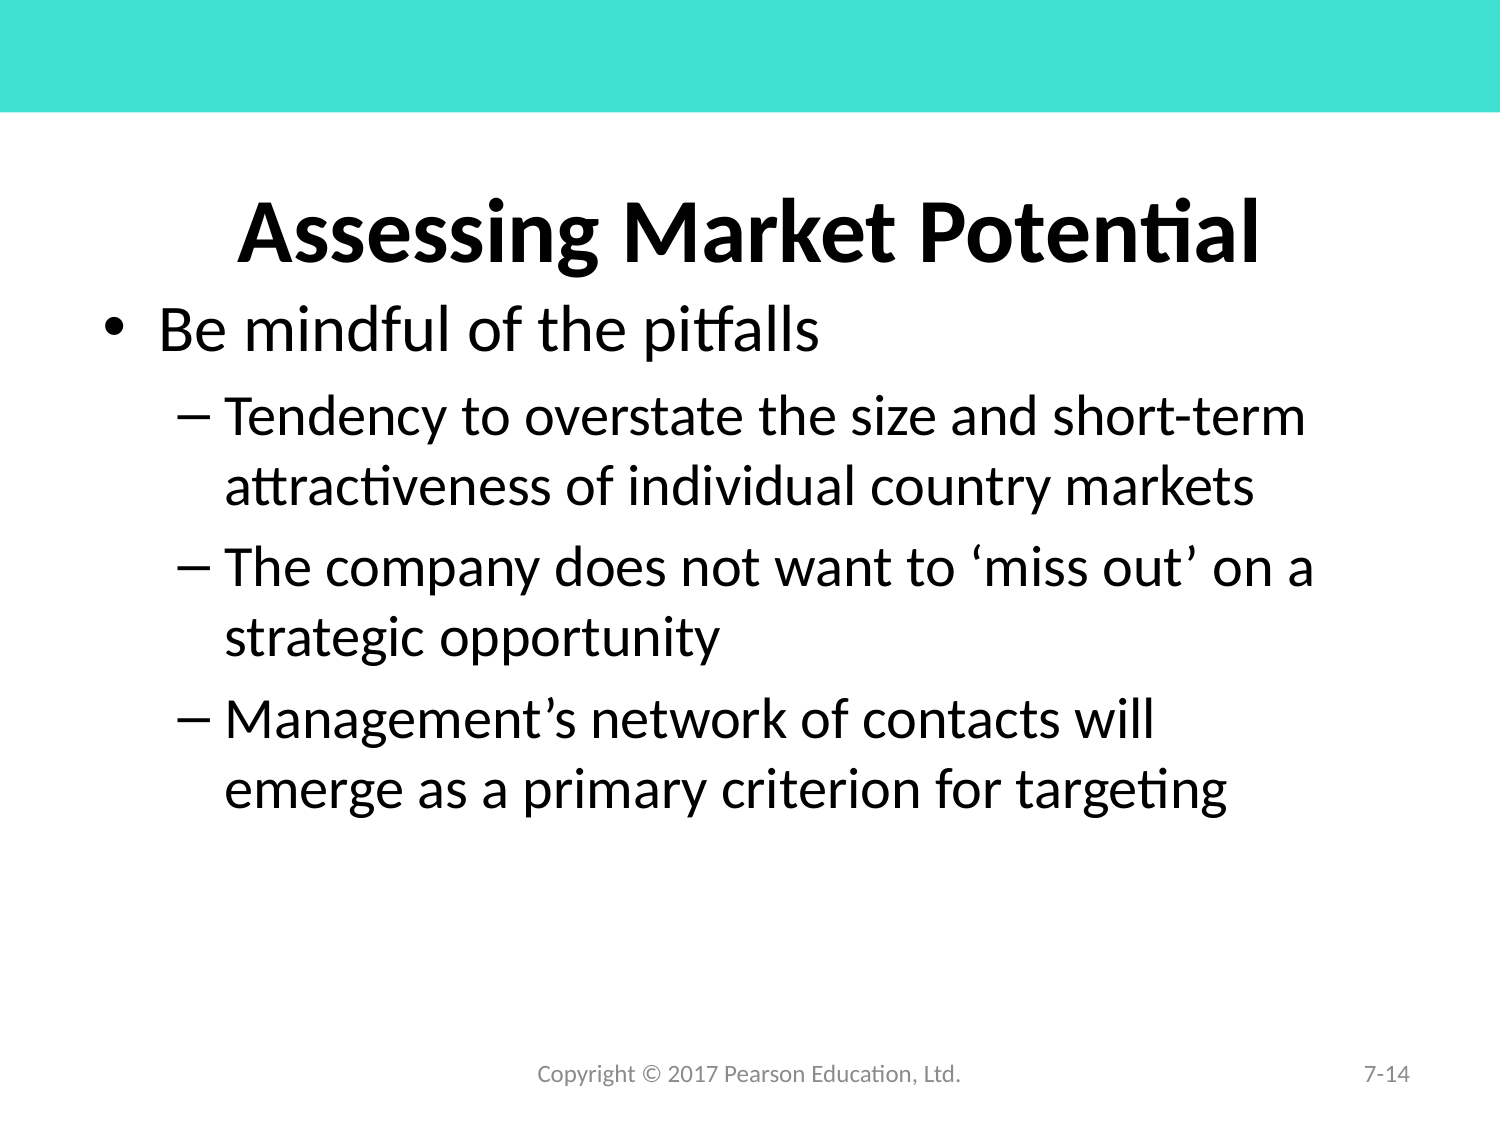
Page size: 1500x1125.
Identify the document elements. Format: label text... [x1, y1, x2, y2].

list Be mindful of the pitfalls Tendency to overstate the size and short-term attractiveness of individual country markets The company does not want to ‘miss out’ on a strategic opportunity Management’s network of contacts will emerge as a primary criterion for targeting [87, 320, 1363, 953]
title Assessing Market Potential [75, 132, 1425, 320]
slide_number 7-14 [1074, 1042, 1425, 1103]
footer Copyright © 2017 Pearson Education, Ltd. [512, 1042, 988, 1103]
